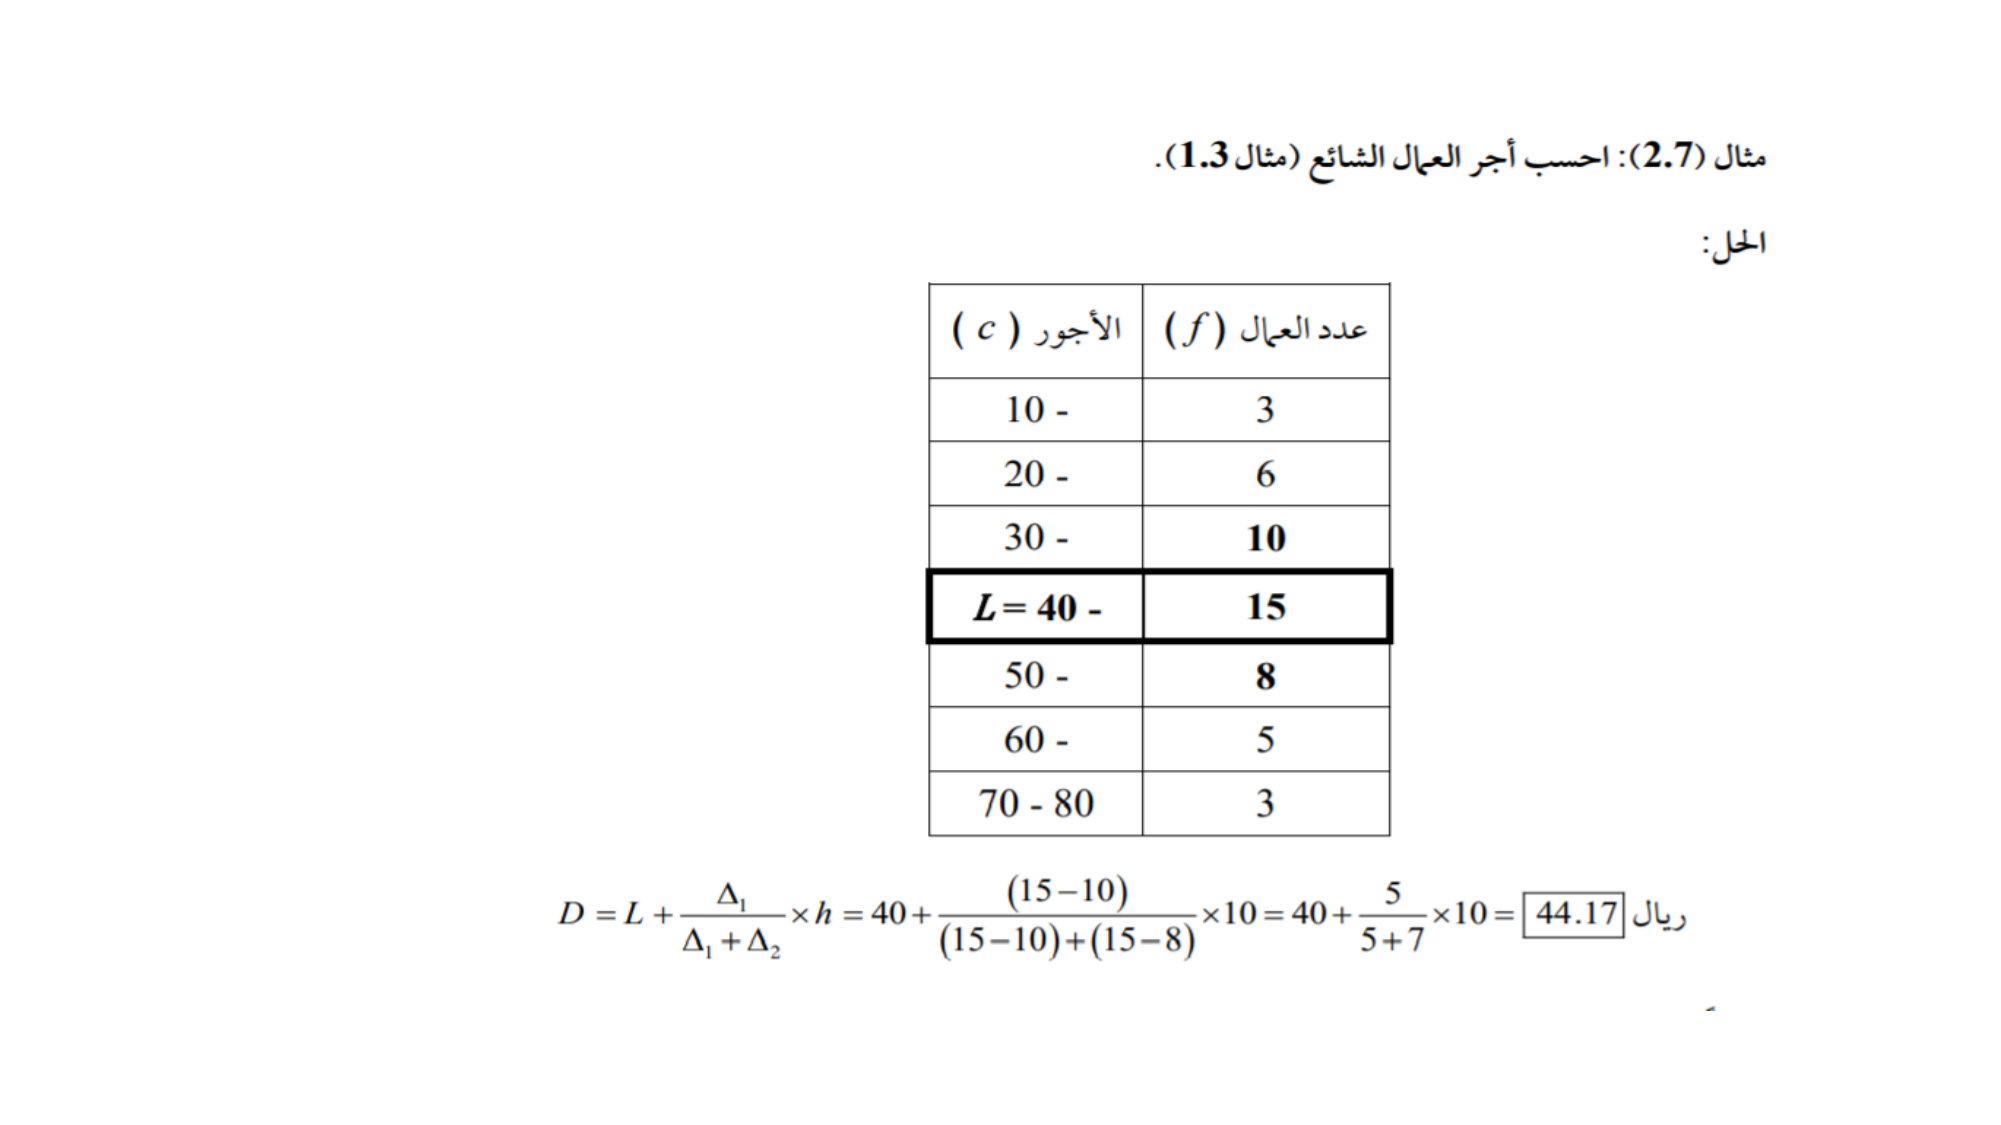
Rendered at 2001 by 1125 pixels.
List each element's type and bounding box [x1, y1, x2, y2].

picture [362, 84, 1908, 1011]
